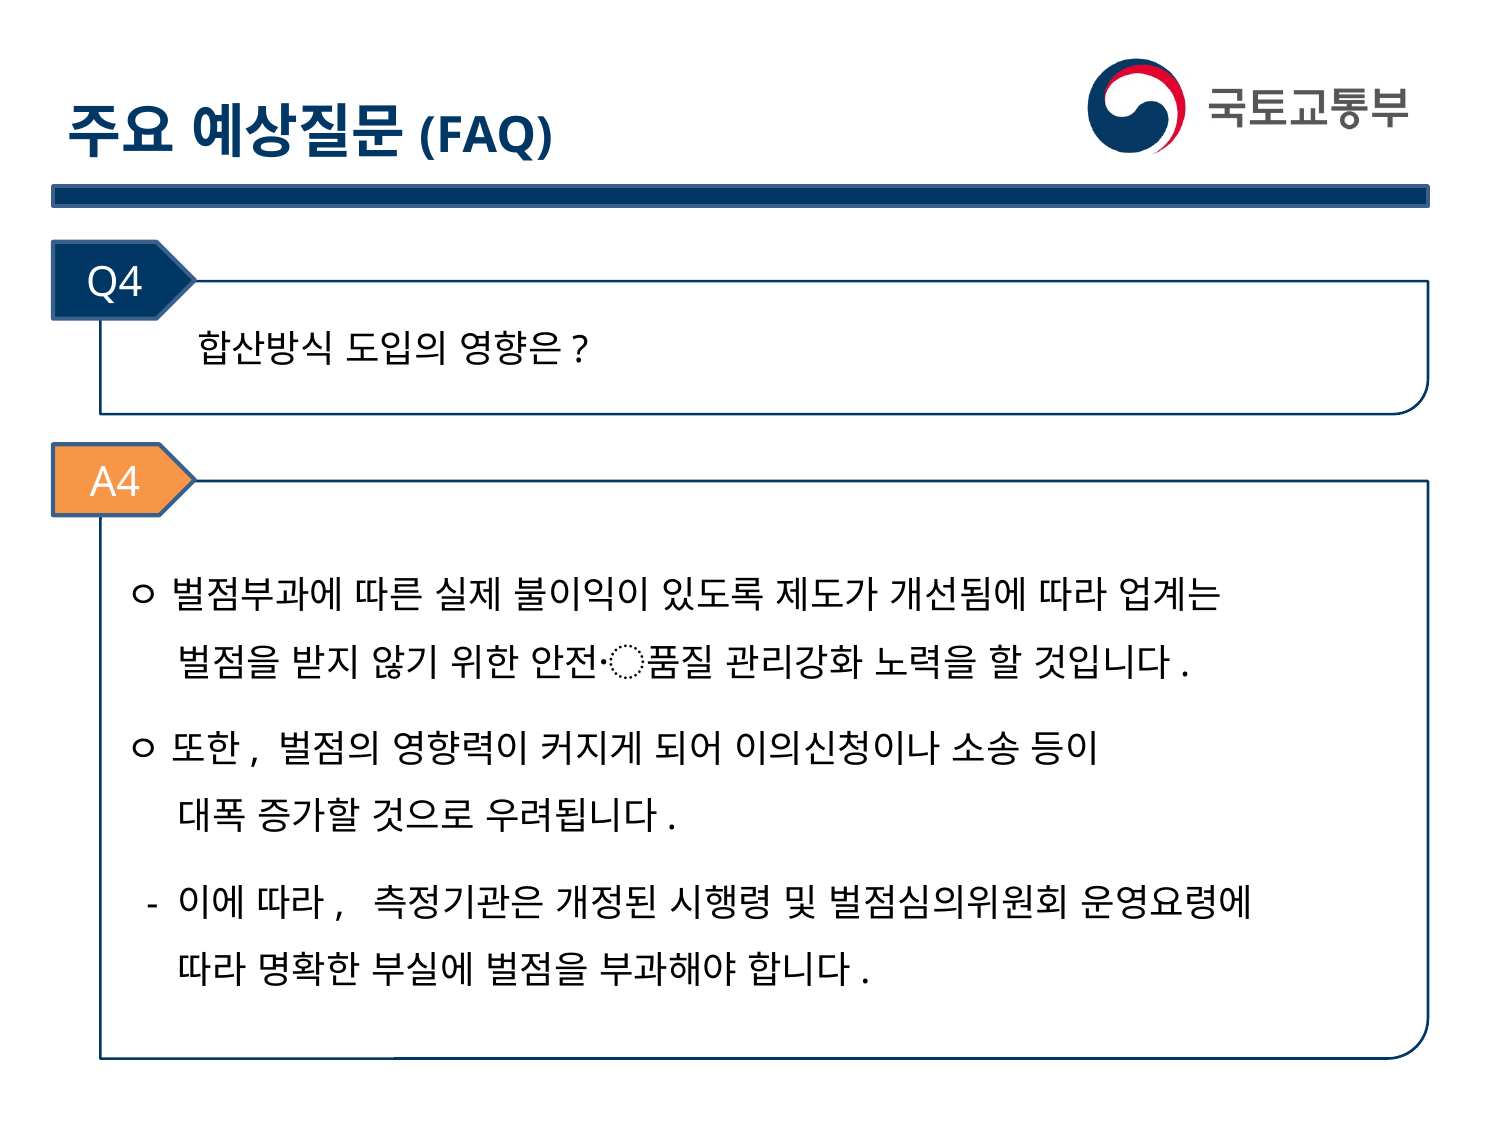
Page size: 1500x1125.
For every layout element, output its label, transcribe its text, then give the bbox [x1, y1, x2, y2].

text_box ㅇ 벌점부과에 따른 실제 불이익이 있도록 제도가 개선됨에 따라 업계는 벌점을 받지 않기 위한 안전〮품질 관리강화 노력을 할 것입니다. ㅇ 또한, 벌점의 영향력이 커지게 되어 이의신청이나 소송 등이 대폭 증가할 것으로 우려됩니다. - 이에 따라, 측정기관은 개정된 시행령 및 벌점심의위원회 운영요령에 따라 명확한 부실에 벌점을 부과해야 합니다. [98, 478, 1431, 1061]
text_box 합산방식 도입의 영향은? [98, 279, 1431, 417]
picture [1045, 51, 1459, 162]
text_box [51, 184, 1430, 208]
text_box Q4 [50, 239, 197, 321]
text_box 주요 예상질문(FAQ) [53, 86, 853, 172]
text_box A4 [50, 442, 197, 518]
